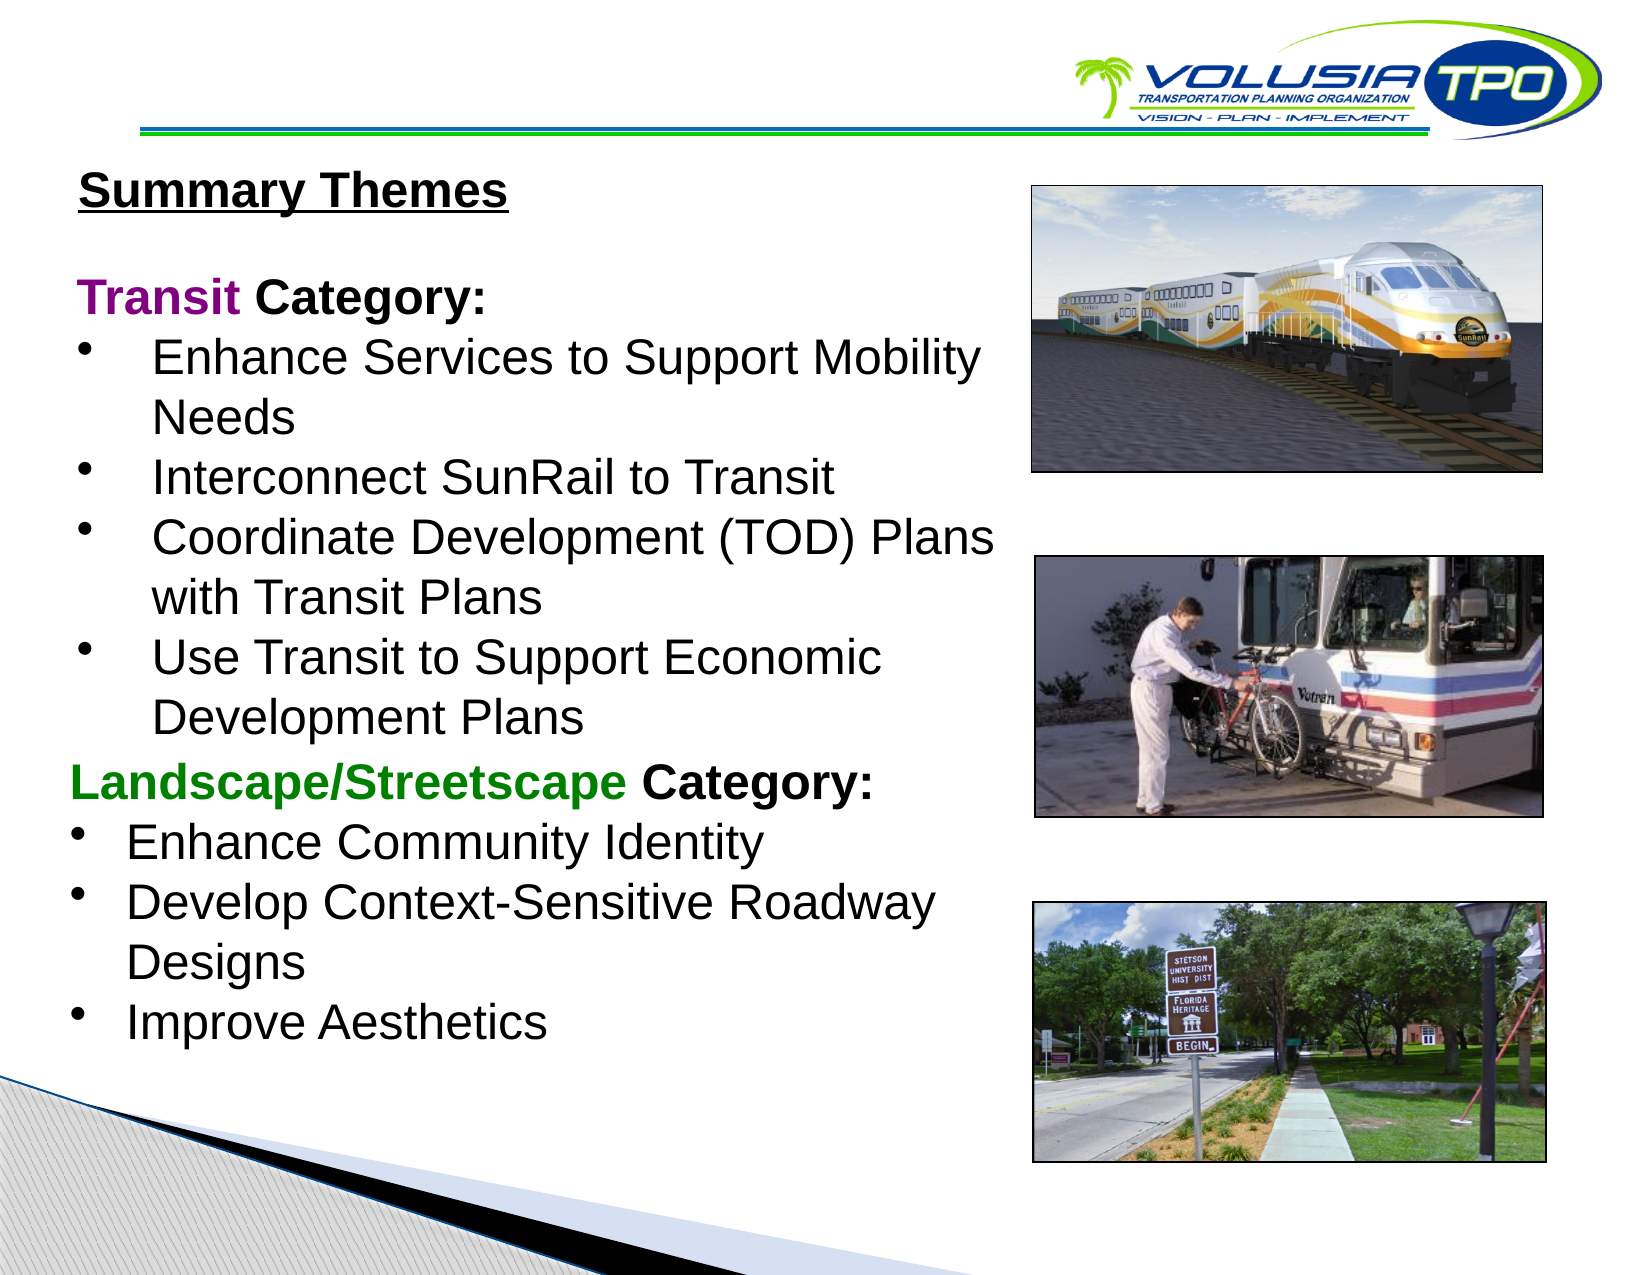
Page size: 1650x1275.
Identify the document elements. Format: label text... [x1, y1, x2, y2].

text_box Landscape/Streetscape Category: Enhance Community Identity Develop Context-Sensitive Roadway Designs Improve Aesthetics [54, 741, 977, 1275]
picture [1075, 20, 1602, 141]
text_box Transit Category: Enhance Services to Support Mobility Needs Interconnect SunRail to Transit Coordinate Development (TOD) Plans with Transit Plans Use Transit to Support Economic Development Plans [61, 256, 1030, 857]
picture [1033, 902, 1546, 1162]
text_box Summary Themes [63, 149, 861, 225]
picture [1031, 185, 1543, 472]
picture [1035, 556, 1543, 817]
